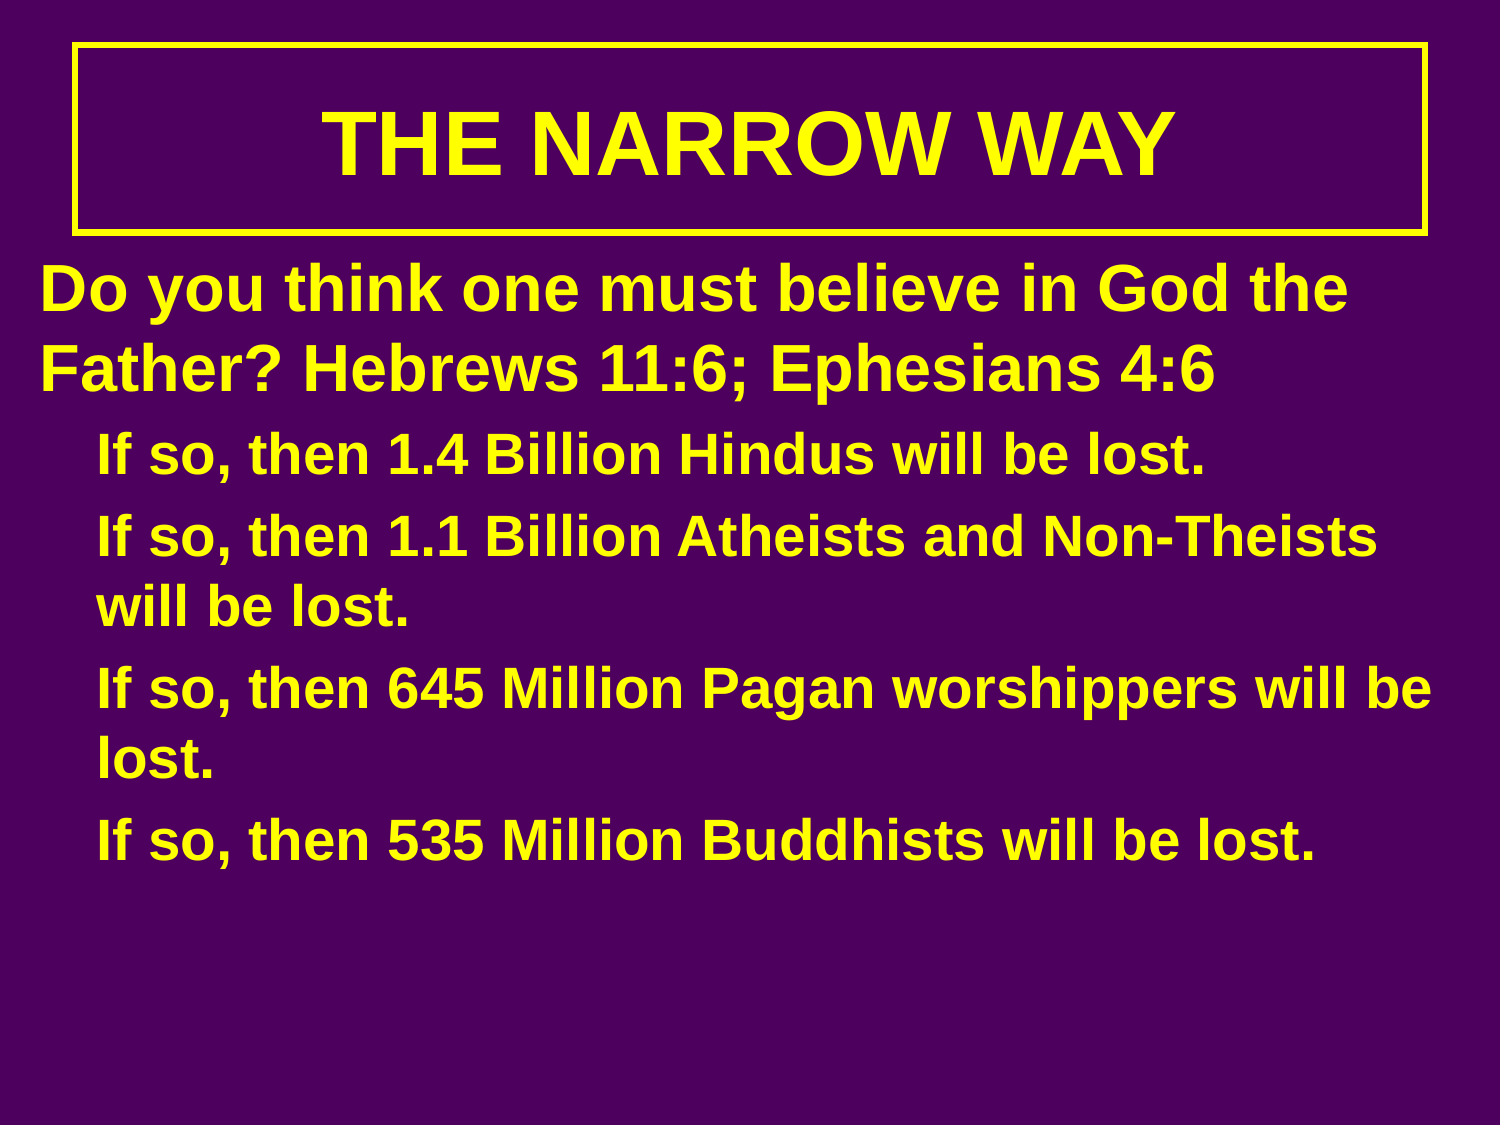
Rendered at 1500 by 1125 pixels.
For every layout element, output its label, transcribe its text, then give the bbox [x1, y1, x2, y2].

title THE NARROW WAY [75, 45, 1425, 233]
list Do you think one must believe in God the Father? Hebrews 11:6; Ephesians 4:6 If so, then 1.4 Billion Hindus will be lost. If so, then 1.1 Billion Atheists and Non-Theists will be lost. If so, then 645 Million Pagan worshippers will be lost. If so, then 535 Million Buddhists will be lost. [24, 237, 1475, 891]
